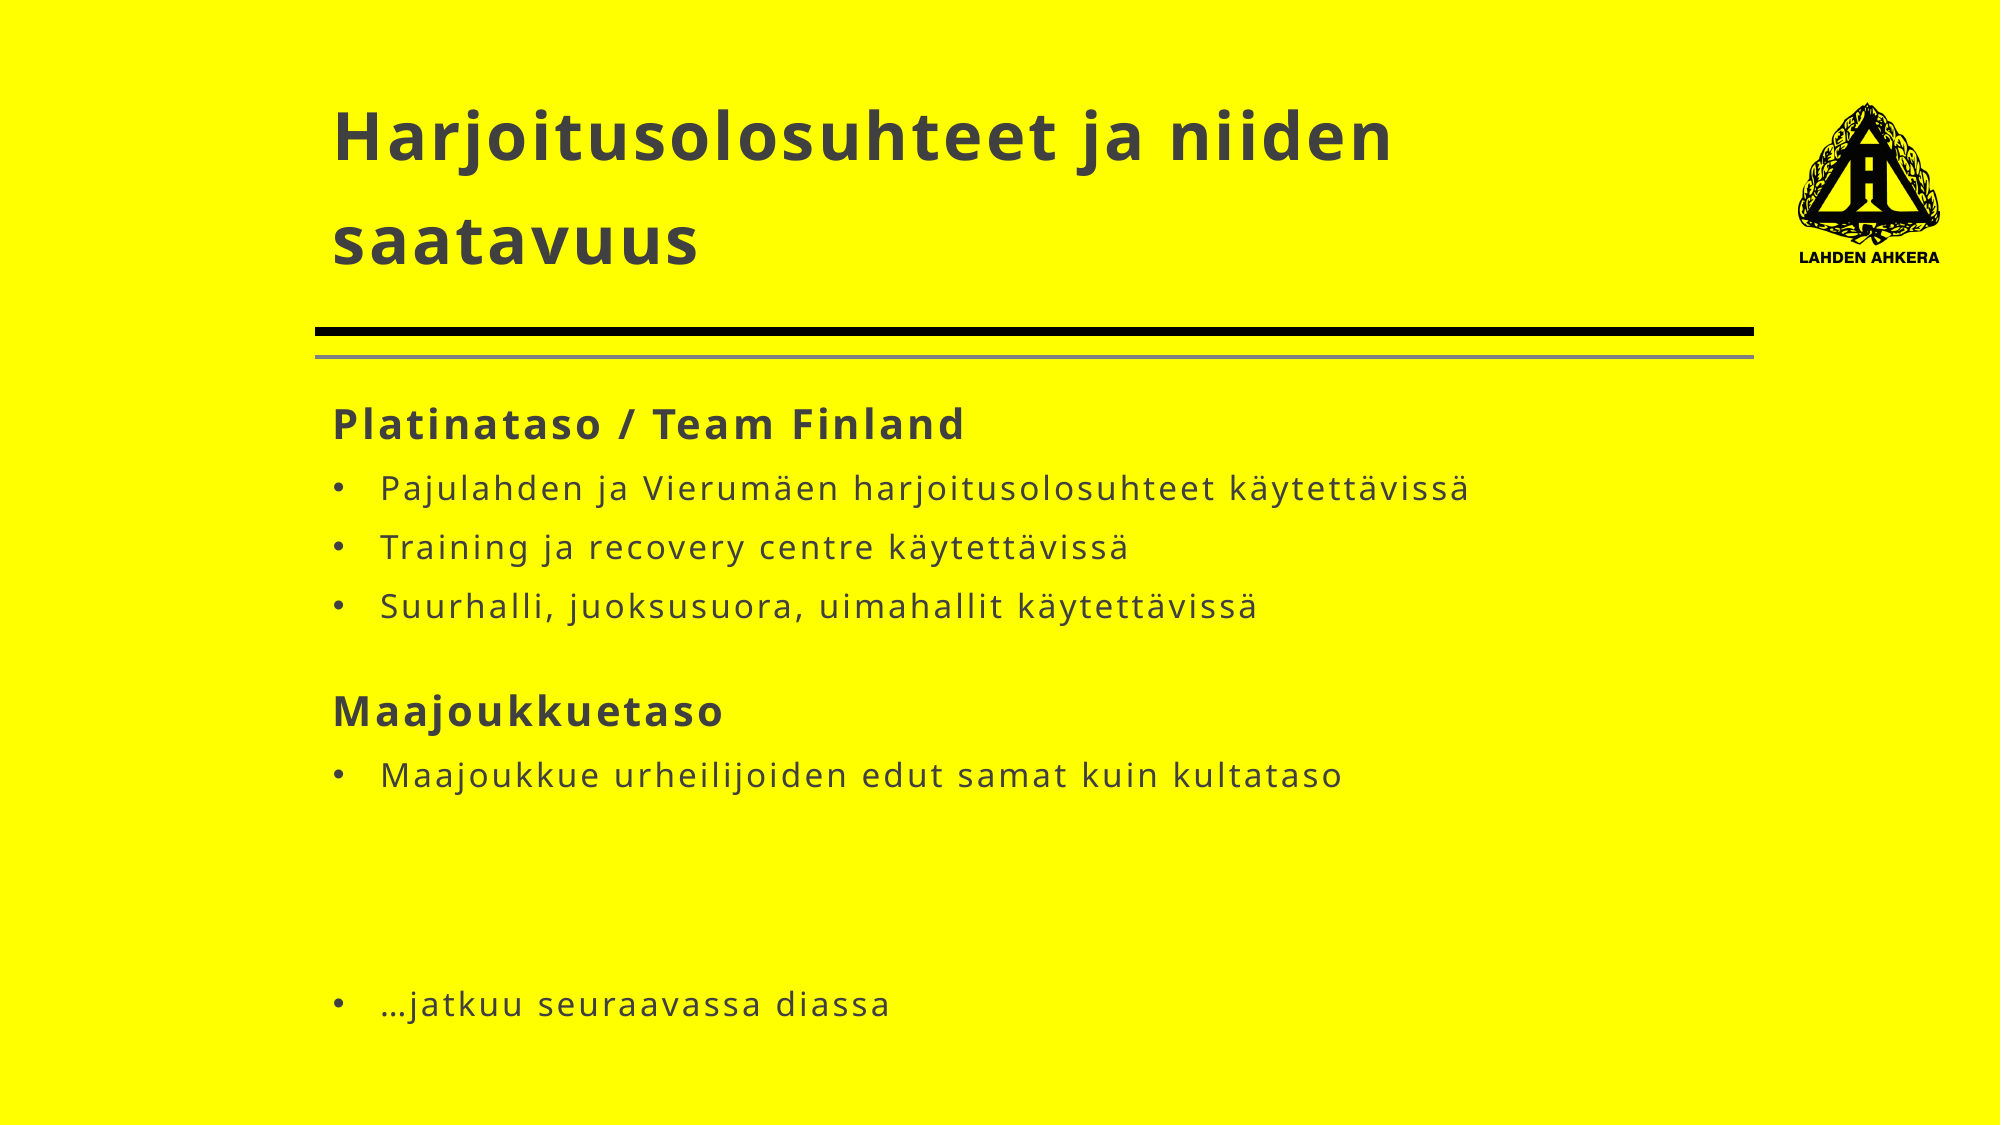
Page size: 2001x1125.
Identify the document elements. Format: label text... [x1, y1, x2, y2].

title Harjoitusolosuhteet ja niiden saatavuus [315, 72, 1754, 294]
picture [1798, 102, 1940, 263]
list Platinataso / Team Finland Pajulahden ja Vierumäen harjoitusolosuhteet käytettävissä Training ja recovery centre käytettävissä Suurhalli, juoksusuora, uimahallit käytettävissä Maajoukkuetaso Maajoukkue urheilijoiden edut samat kuin kultataso …jatkuu seuraavassa diassa [315, 379, 1754, 1081]
